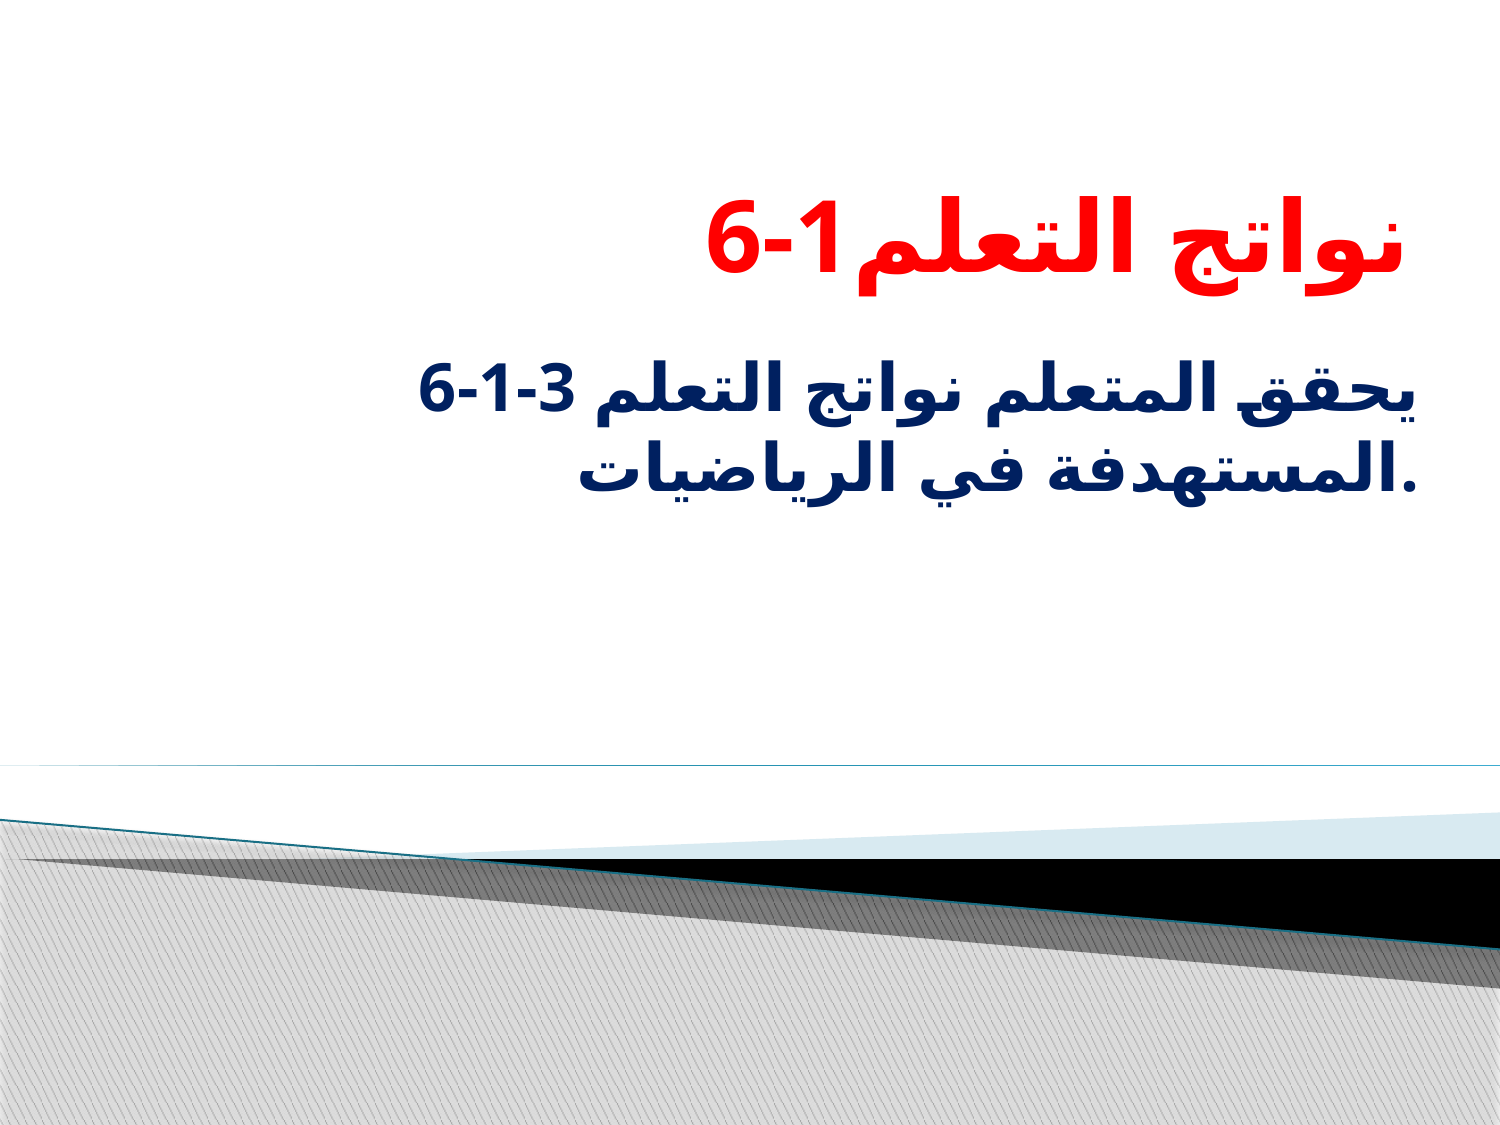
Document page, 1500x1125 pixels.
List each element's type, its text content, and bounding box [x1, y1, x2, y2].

picture [5, 859, 1500, 989]
title 6-1نواتج التعلم [24, 0, 1425, 301]
subtitle 6-1-3 يحقق المتعلم نواتج التعلم المستهدفة في الرياضيات. [62, 337, 1438, 535]
